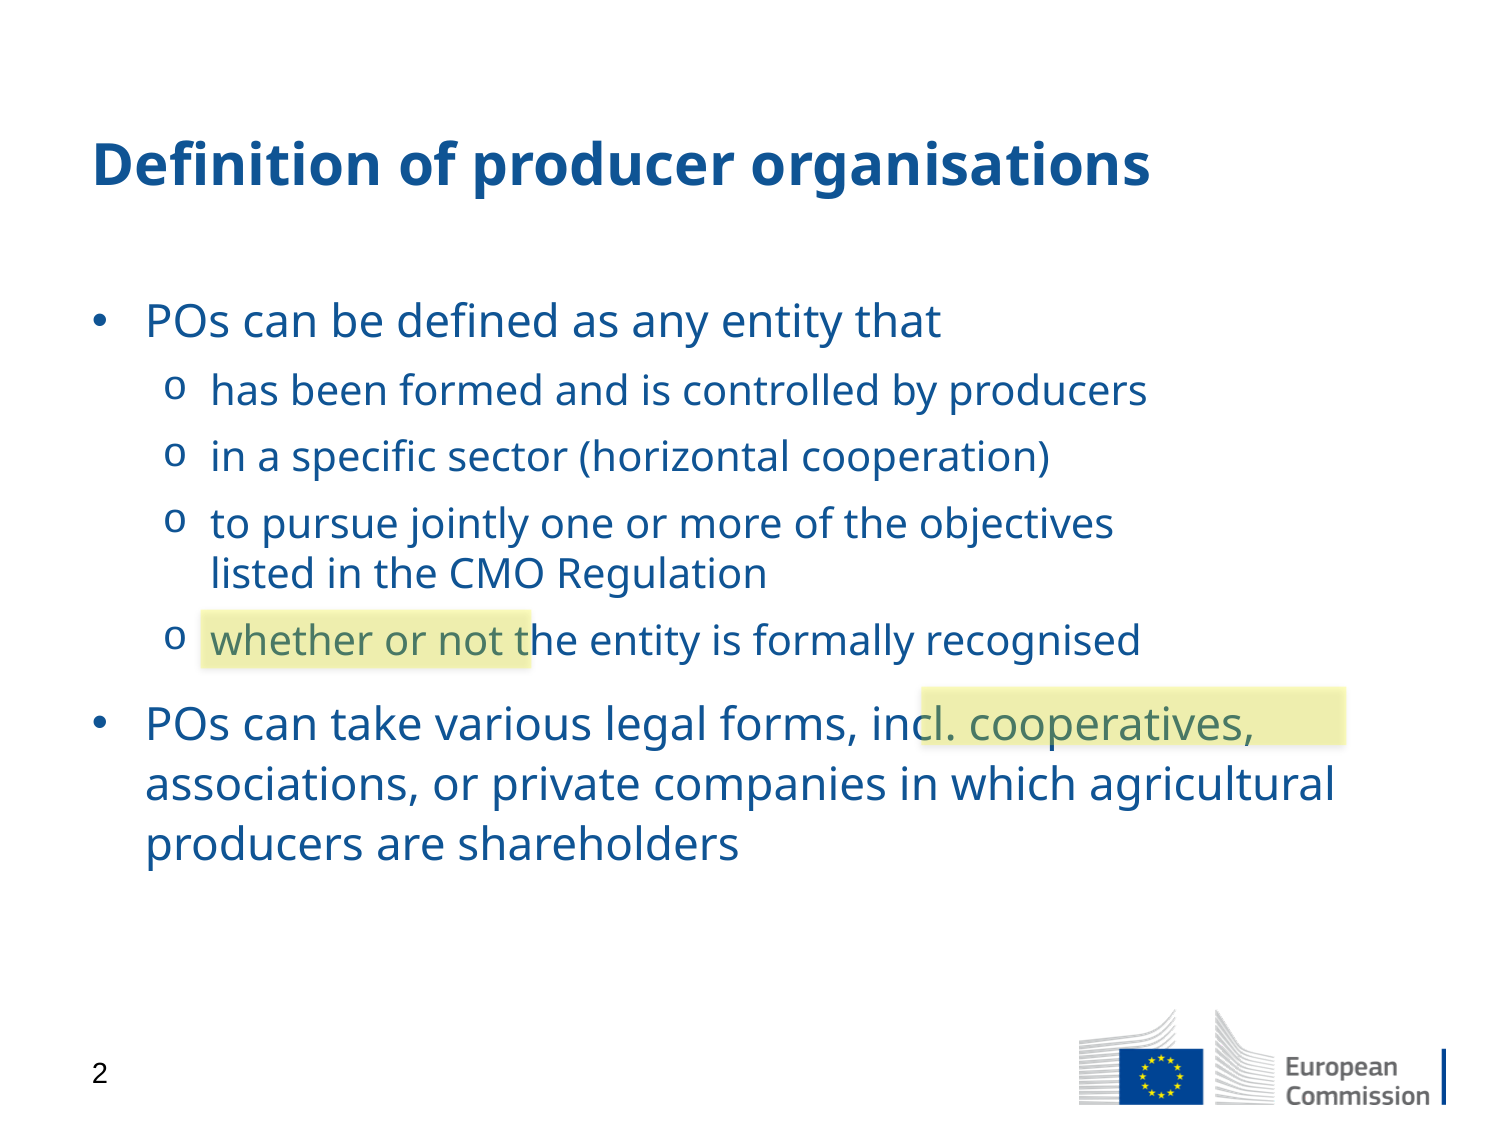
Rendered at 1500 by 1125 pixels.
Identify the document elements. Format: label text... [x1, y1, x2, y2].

title Definition of producer organisations [76, 92, 1424, 232]
picture [1078, 1008, 1447, 1106]
list POs can be defined as any entity that has been formed and is controlled by producers in a specific sector (horizontal cooperation) to pursue jointly one or more of the objectives listed in the CMO Regulation whether or not the entity is formally recognised POs can take various legal forms, incl. cooperatives, associations, or private companies in which agricultural producers are shareholders [76, 278, 1426, 965]
text_box [920, 686, 1347, 746]
slide_number 2 [76, 1046, 427, 1125]
text_box [200, 609, 532, 669]
